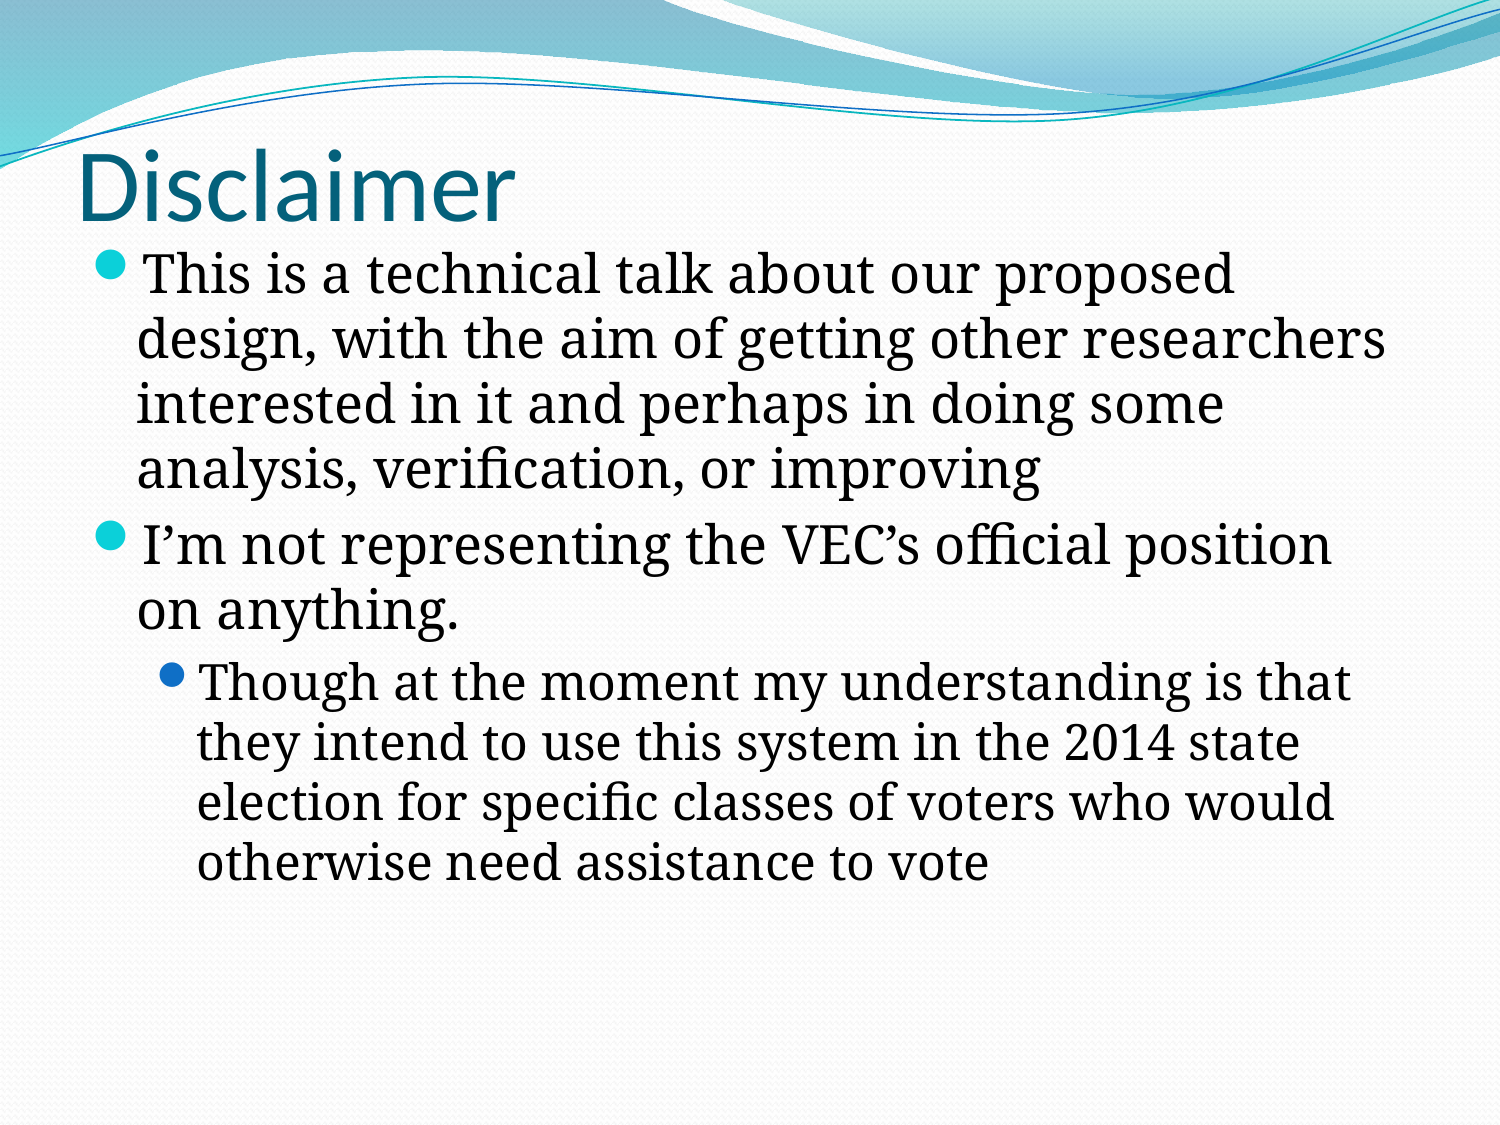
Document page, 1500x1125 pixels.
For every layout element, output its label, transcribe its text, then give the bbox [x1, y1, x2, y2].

list This is a technical talk about our proposed design, with the aim of getting other researchers interested in it and perhaps in doing some analysis, verification, or improving I’m not representing the VEC’s official position on anything. Though at the moment my understanding is that they intend to use this system in the 2014 state election for specific classes of voters who would otherwise need assistance to vote [76, 231, 1427, 975]
title Disclaimer [76, 54, 1427, 231]
